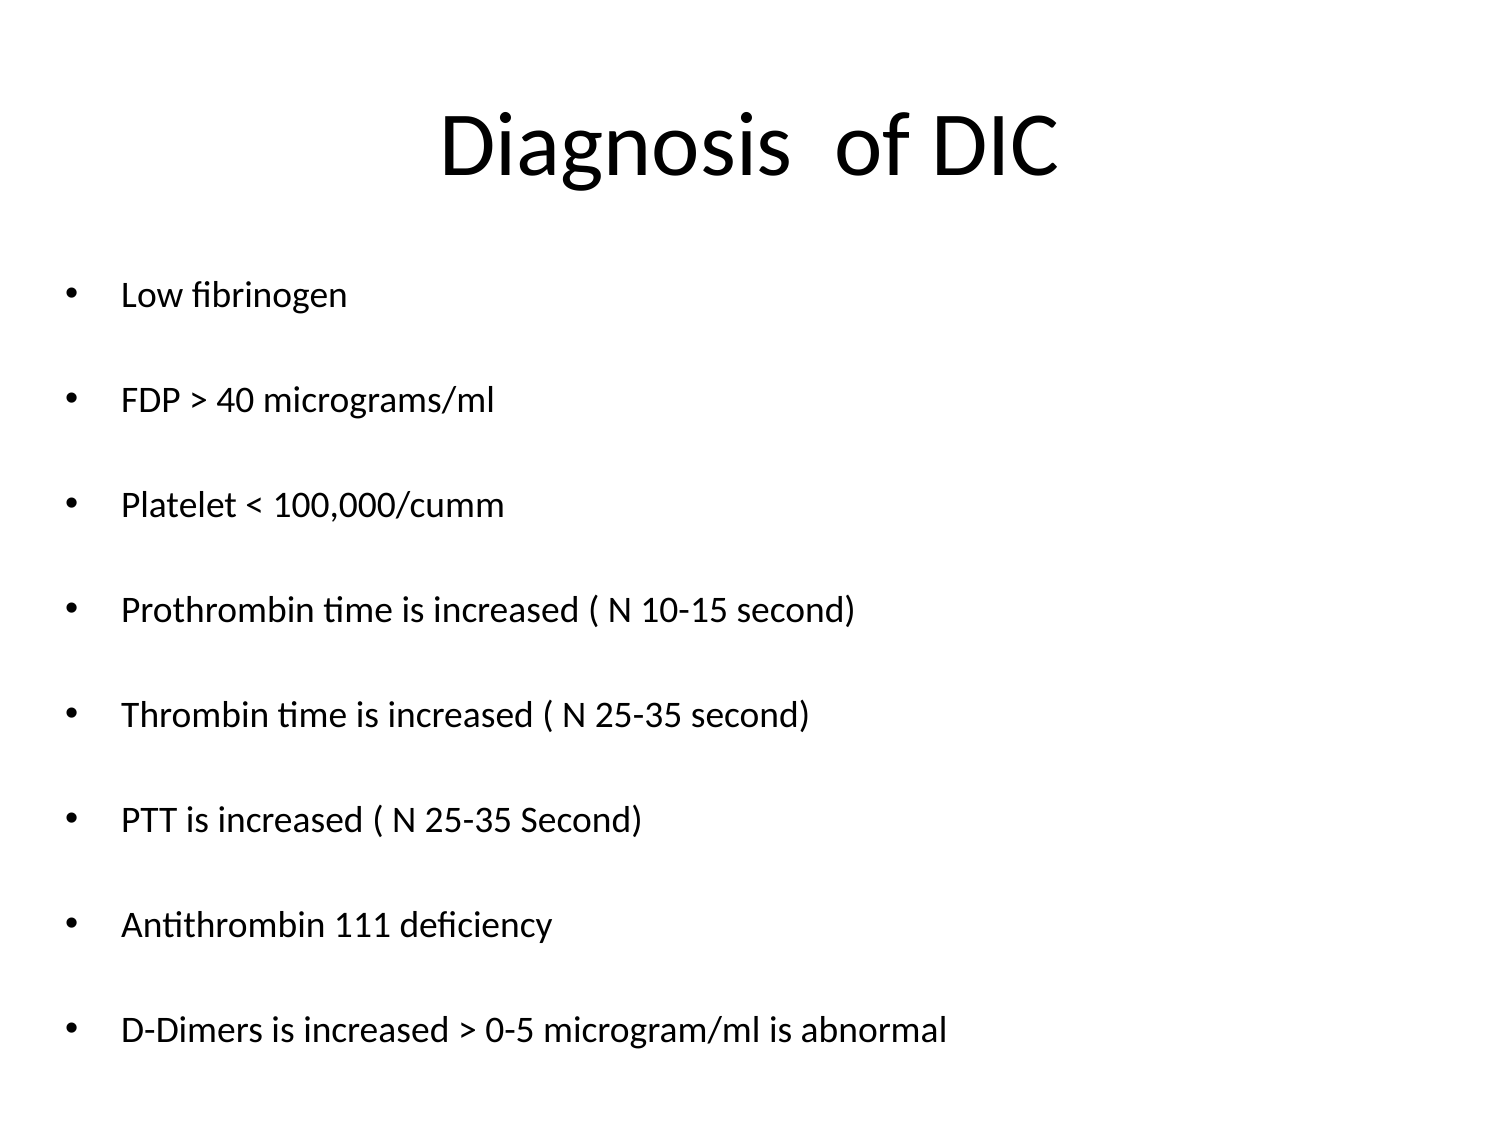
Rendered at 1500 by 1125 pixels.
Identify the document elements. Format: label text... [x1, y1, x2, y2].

title Diagnosis of DIC [75, 45, 1425, 233]
list Low fibrinogen FDP > 40 micrograms/ml Platelet < 100,000/cumm Prothrombin time is increased ( N 10-15 second) Thrombin time is increased ( N 25-35 second) PTT is increased ( N 25-35 Second) Antithrombin 111 deficiency D-Dimers is increased > 0-5 microgram/ml is abnormal [50, 262, 1425, 1088]
